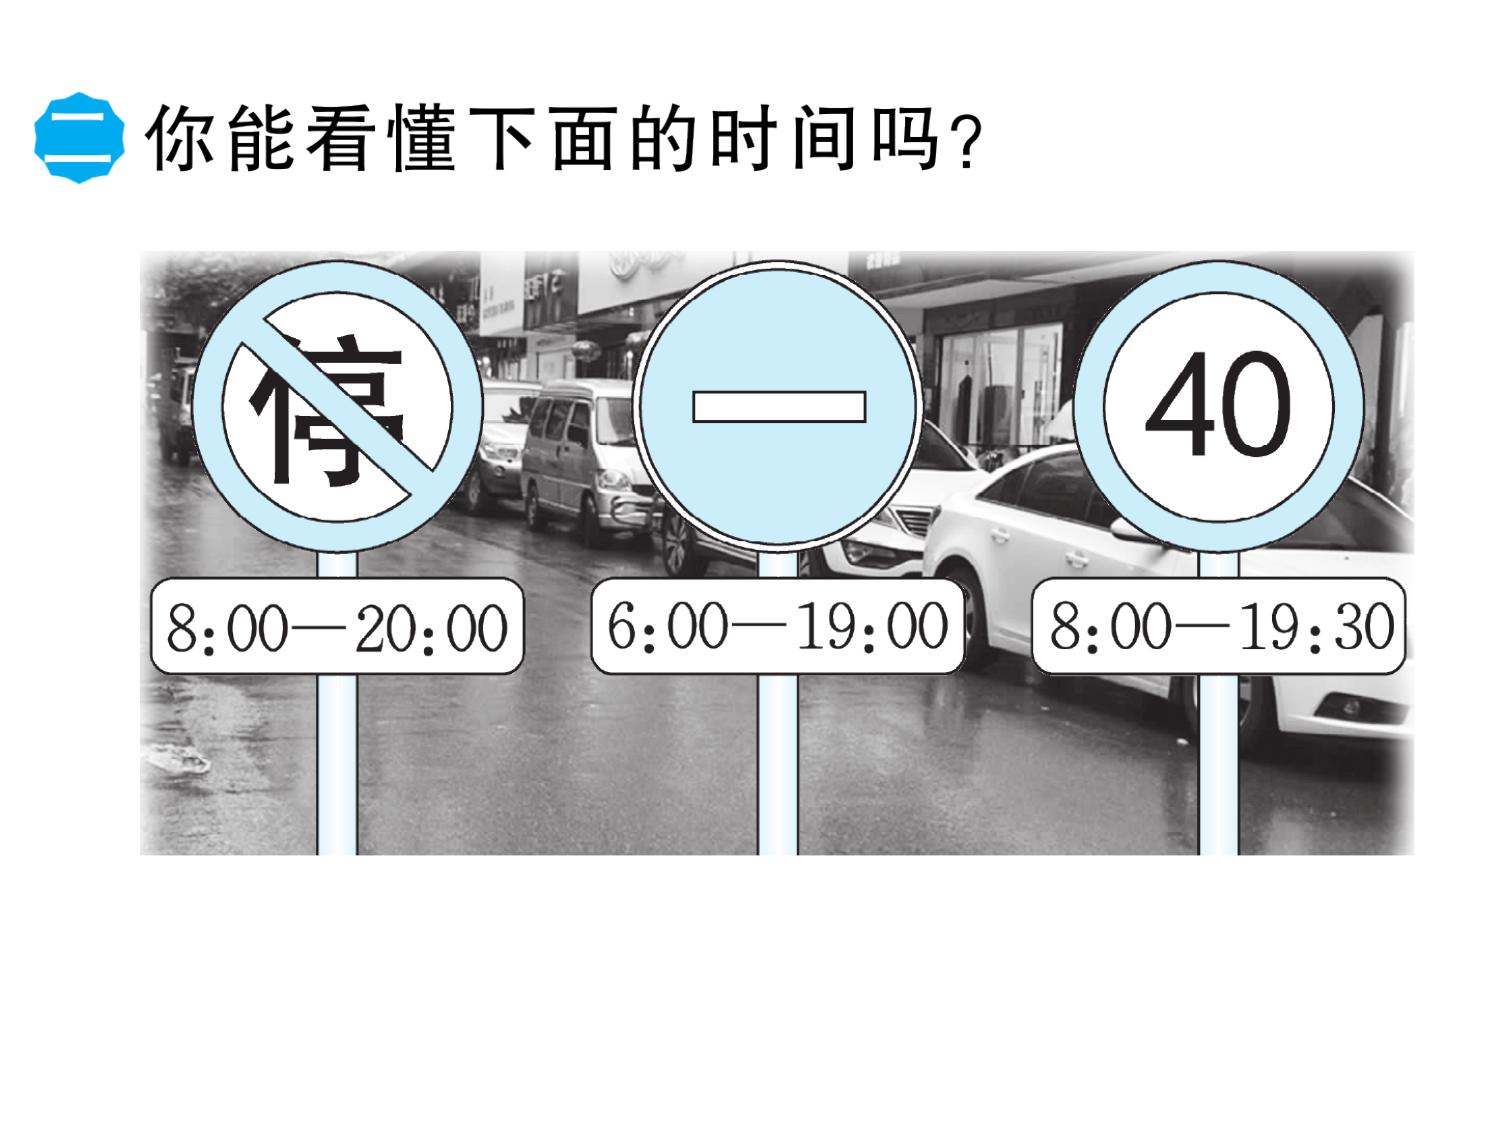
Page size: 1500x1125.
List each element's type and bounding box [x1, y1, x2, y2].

picture [29, 30, 1447, 893]
